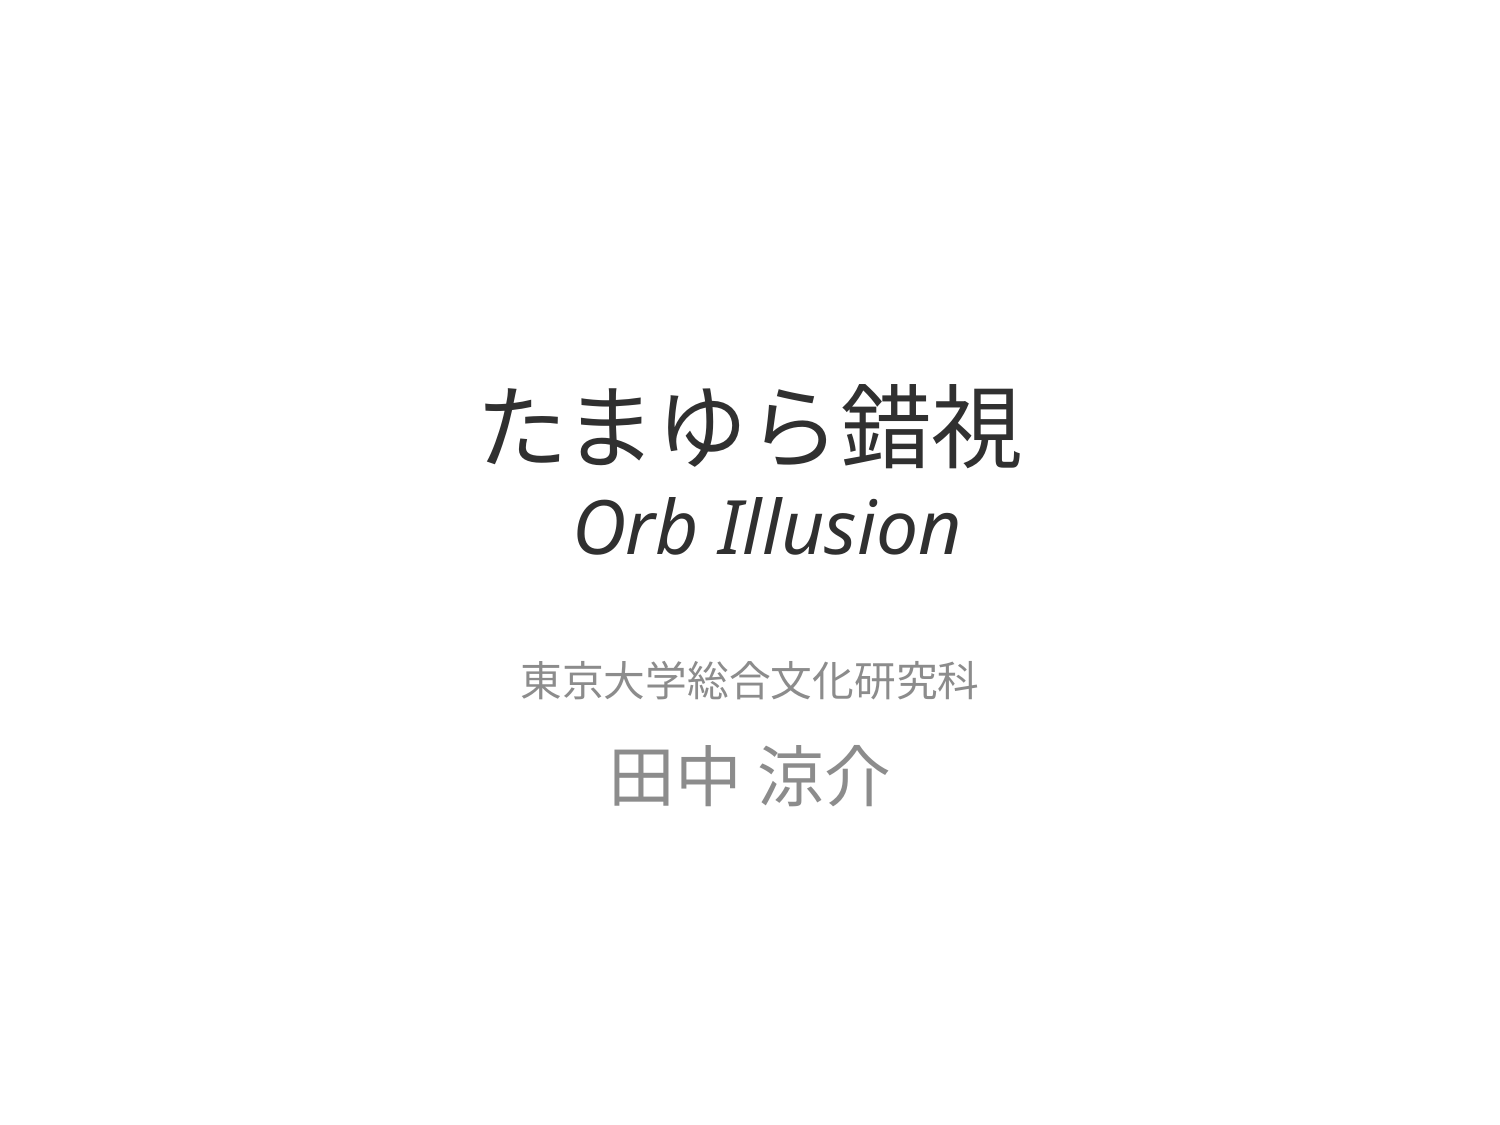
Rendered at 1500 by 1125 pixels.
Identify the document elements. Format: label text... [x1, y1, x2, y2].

subtitle 東京大学総合文化研究科 田中 涼介 [225, 637, 1275, 925]
title たまゆら錯視 Orb Illusion [112, 349, 1388, 591]
